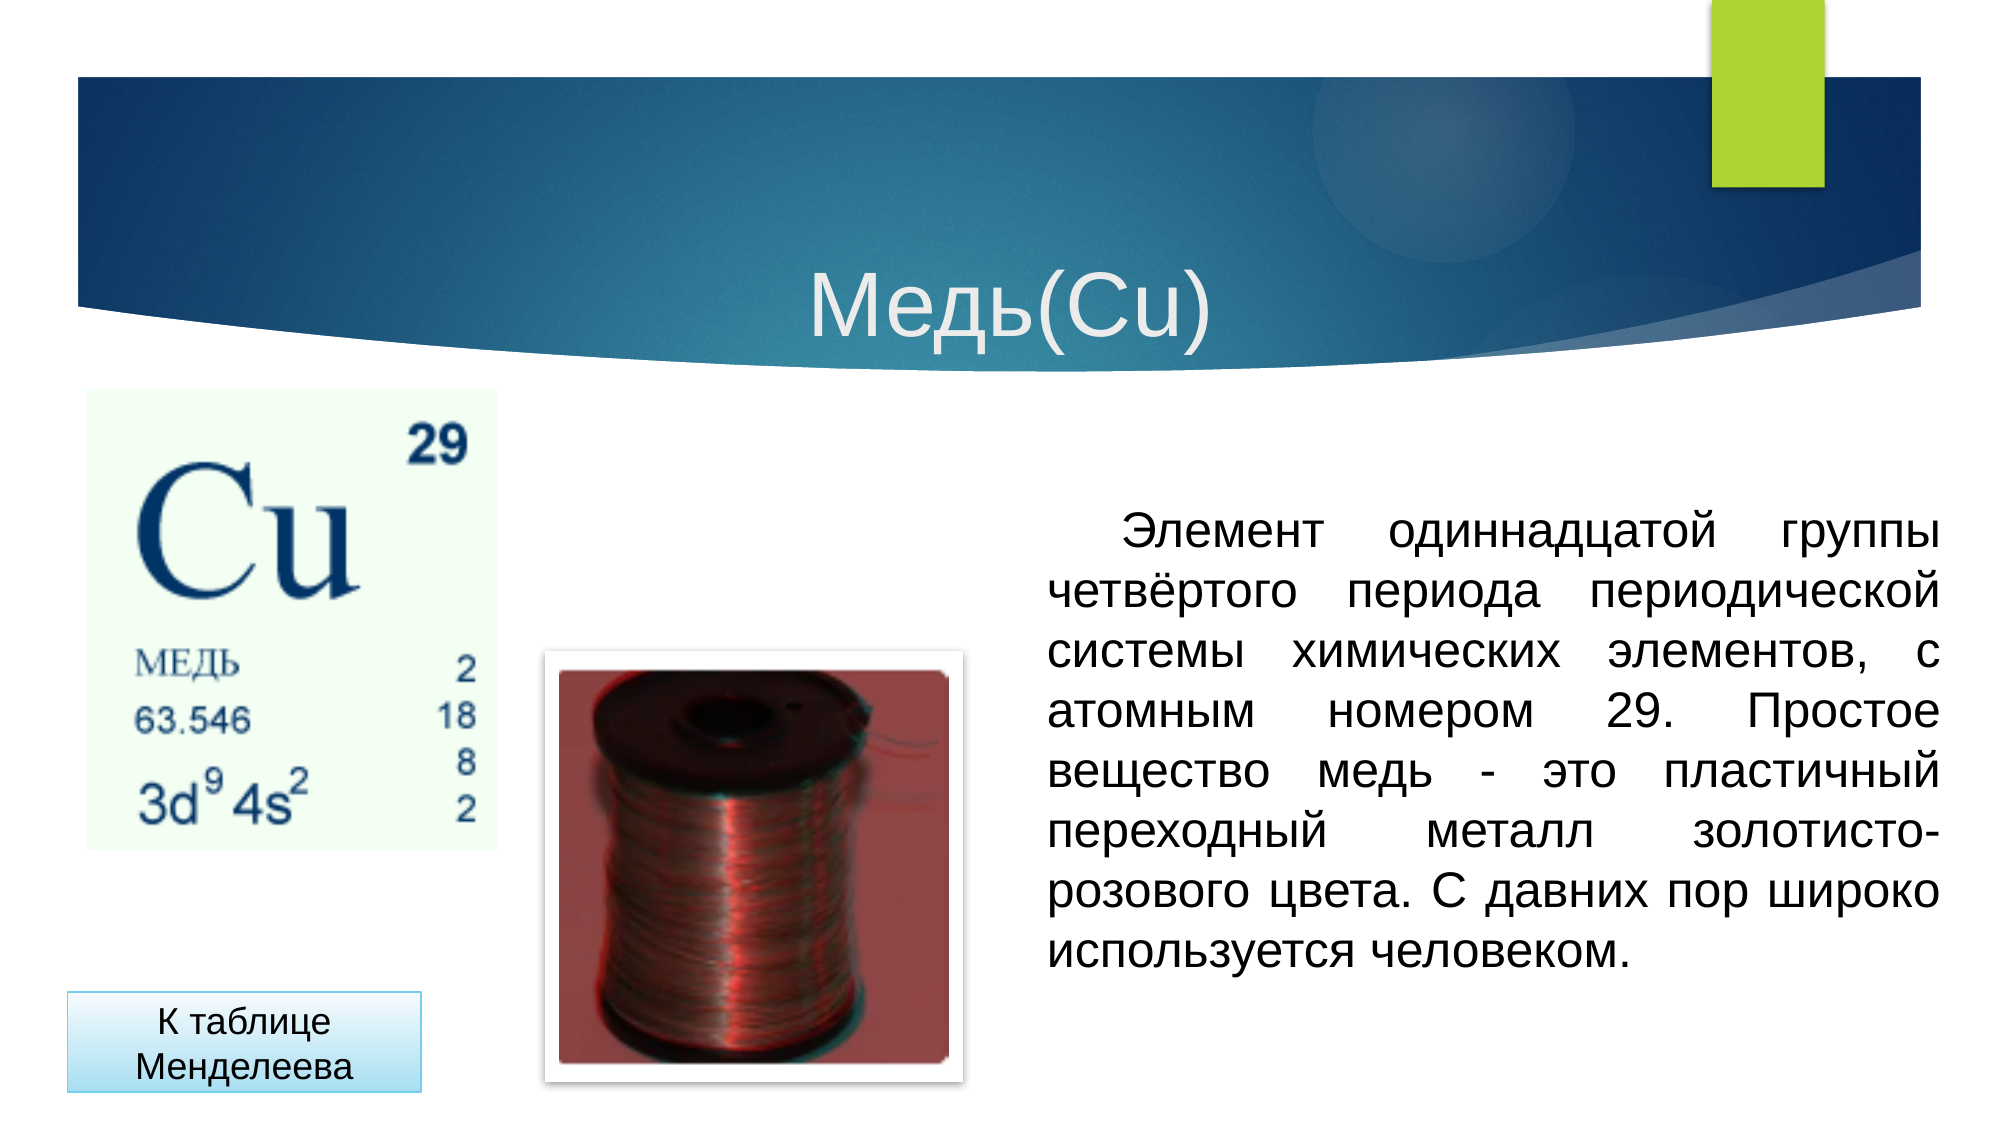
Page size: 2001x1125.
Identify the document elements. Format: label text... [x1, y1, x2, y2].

picture [86, 389, 498, 851]
picture [559, 665, 949, 1068]
text_box К таблице Менделеева [67, 991, 422, 1093]
title Медь(Cu) [292, 241, 1730, 358]
list Элемент одиннадцатой группы четвёртого периода периодической системы химических элементов, с атомным номером 29. Простое вещество медь - это пластичный переходный металл золотисто-розового цвета. C давних пор широко используется человеком. [1031, 489, 1957, 1050]
